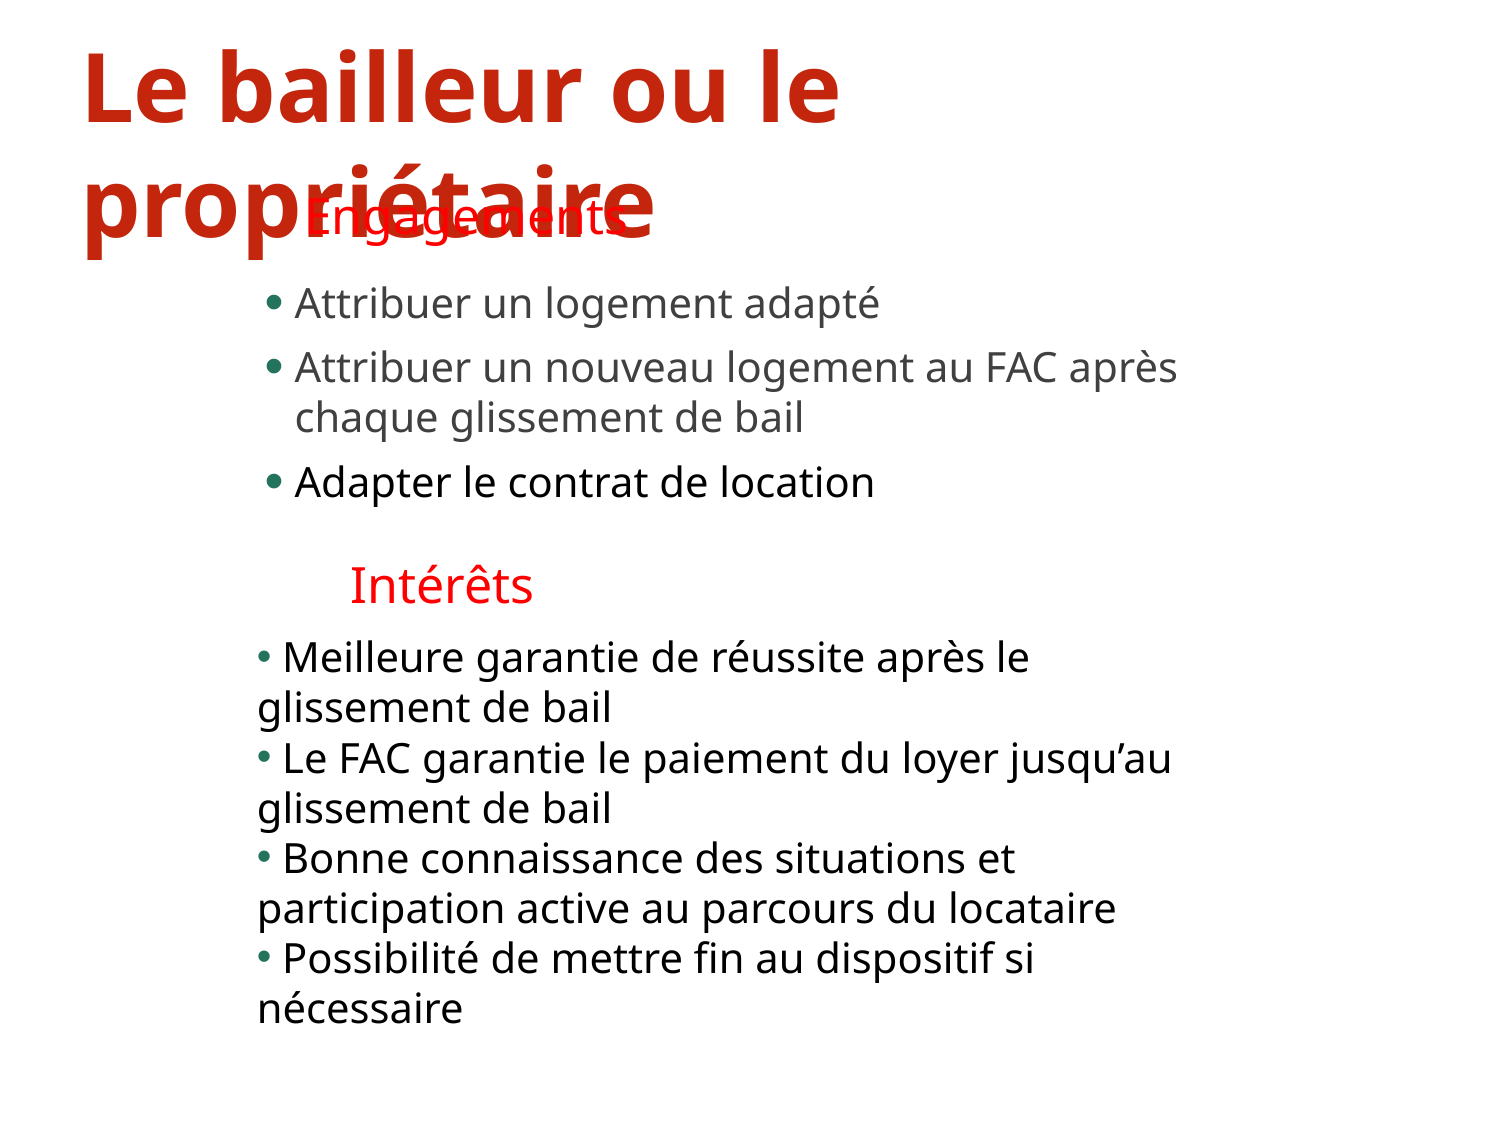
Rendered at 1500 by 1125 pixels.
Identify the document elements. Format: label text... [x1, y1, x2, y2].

title Le bailleur ou le propriétaire [64, 19, 1459, 161]
text_box Meilleure garantie de réussite après le glissement de bail Le FAC garantie le paiement du loyer jusqu’au glissement de bail Bonne connaissance des situations et participation active au parcours du locataire Possibilité de mettre fin au dispositif si nécessaire [242, 623, 1223, 1124]
list Attribuer un logement adapté Attribuer un nouveau logement au FAC après chaque glissement de bail Adapter le contrat de location [242, 268, 1293, 551]
text_box Intérêts [335, 545, 762, 621]
text_box Engagements [289, 176, 821, 252]
